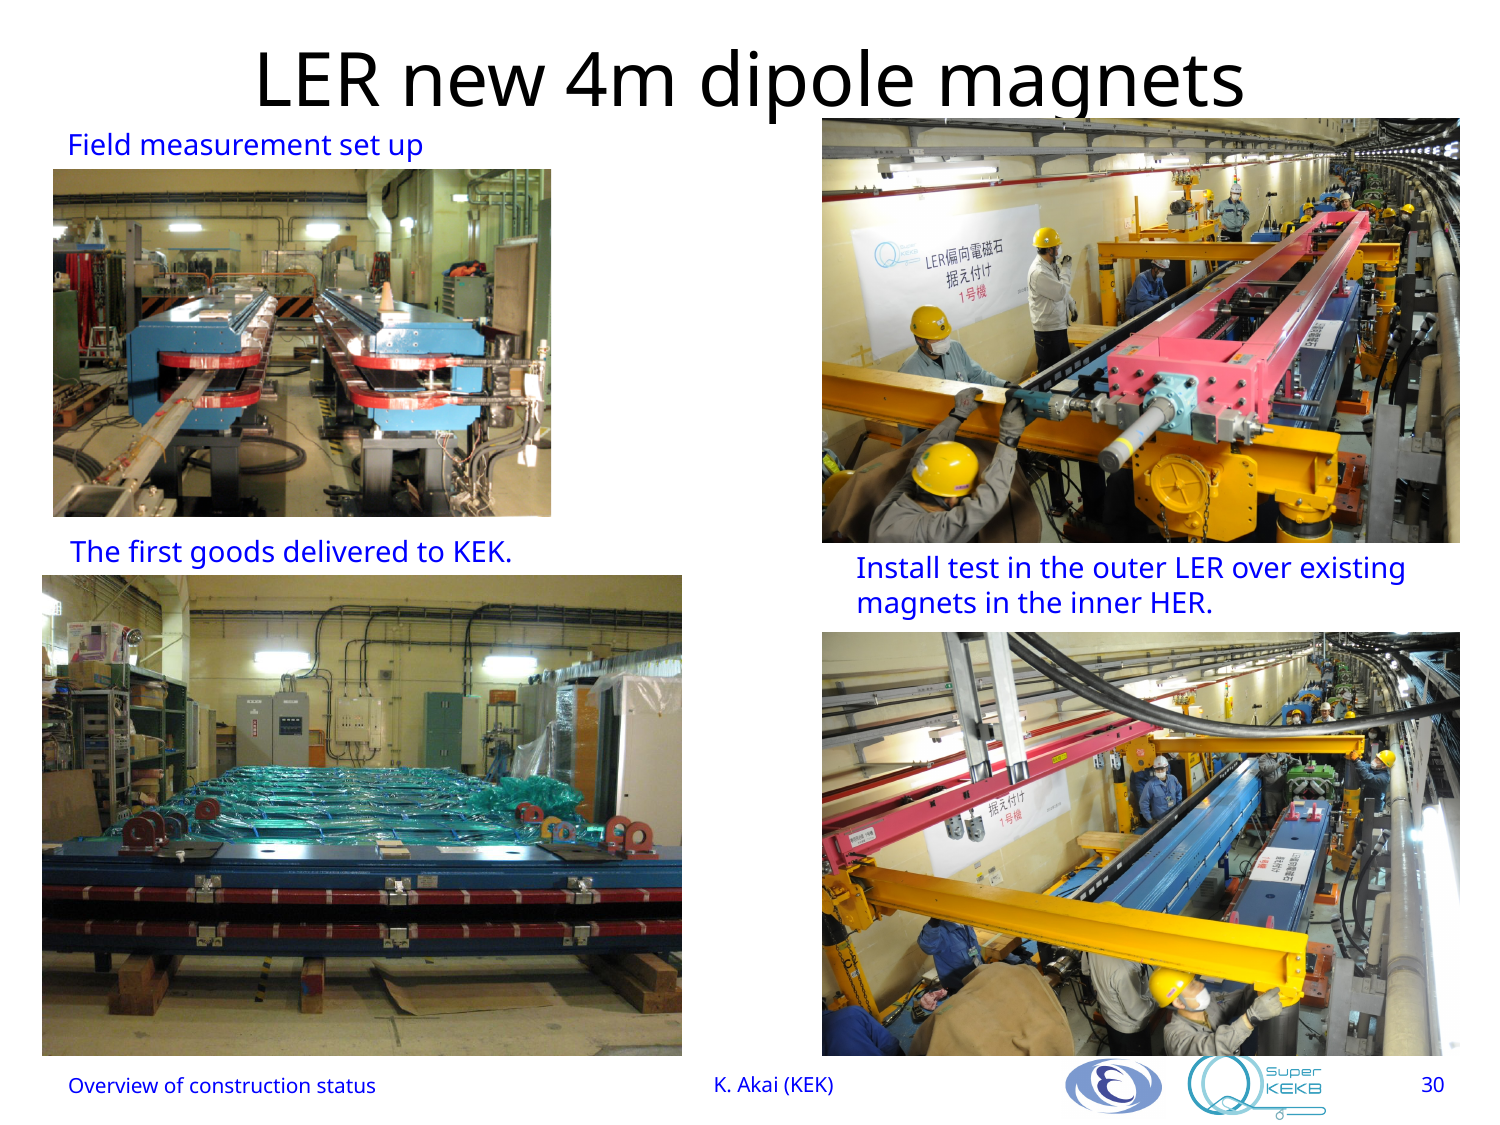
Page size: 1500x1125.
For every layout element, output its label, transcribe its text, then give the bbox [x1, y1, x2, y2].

slide_number Overview of construction status [53, 1063, 491, 1116]
footer K. Akai (KEK) [598, 1055, 949, 1116]
picture [41, 575, 683, 1056]
picture [821, 631, 1460, 1124]
slide_number 30 [1341, 1061, 1460, 1116]
title LER new 4m dipole magnets [75, 15, 1425, 137]
picture [821, 118, 1460, 543]
text_box The first goods delivered to KEK. [55, 525, 543, 574]
text_box Install test in the outer LER over existing magnets in the inner HER. [841, 550, 1460, 628]
text_box Field measurement set up [52, 118, 447, 168]
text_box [52, 169, 552, 518]
